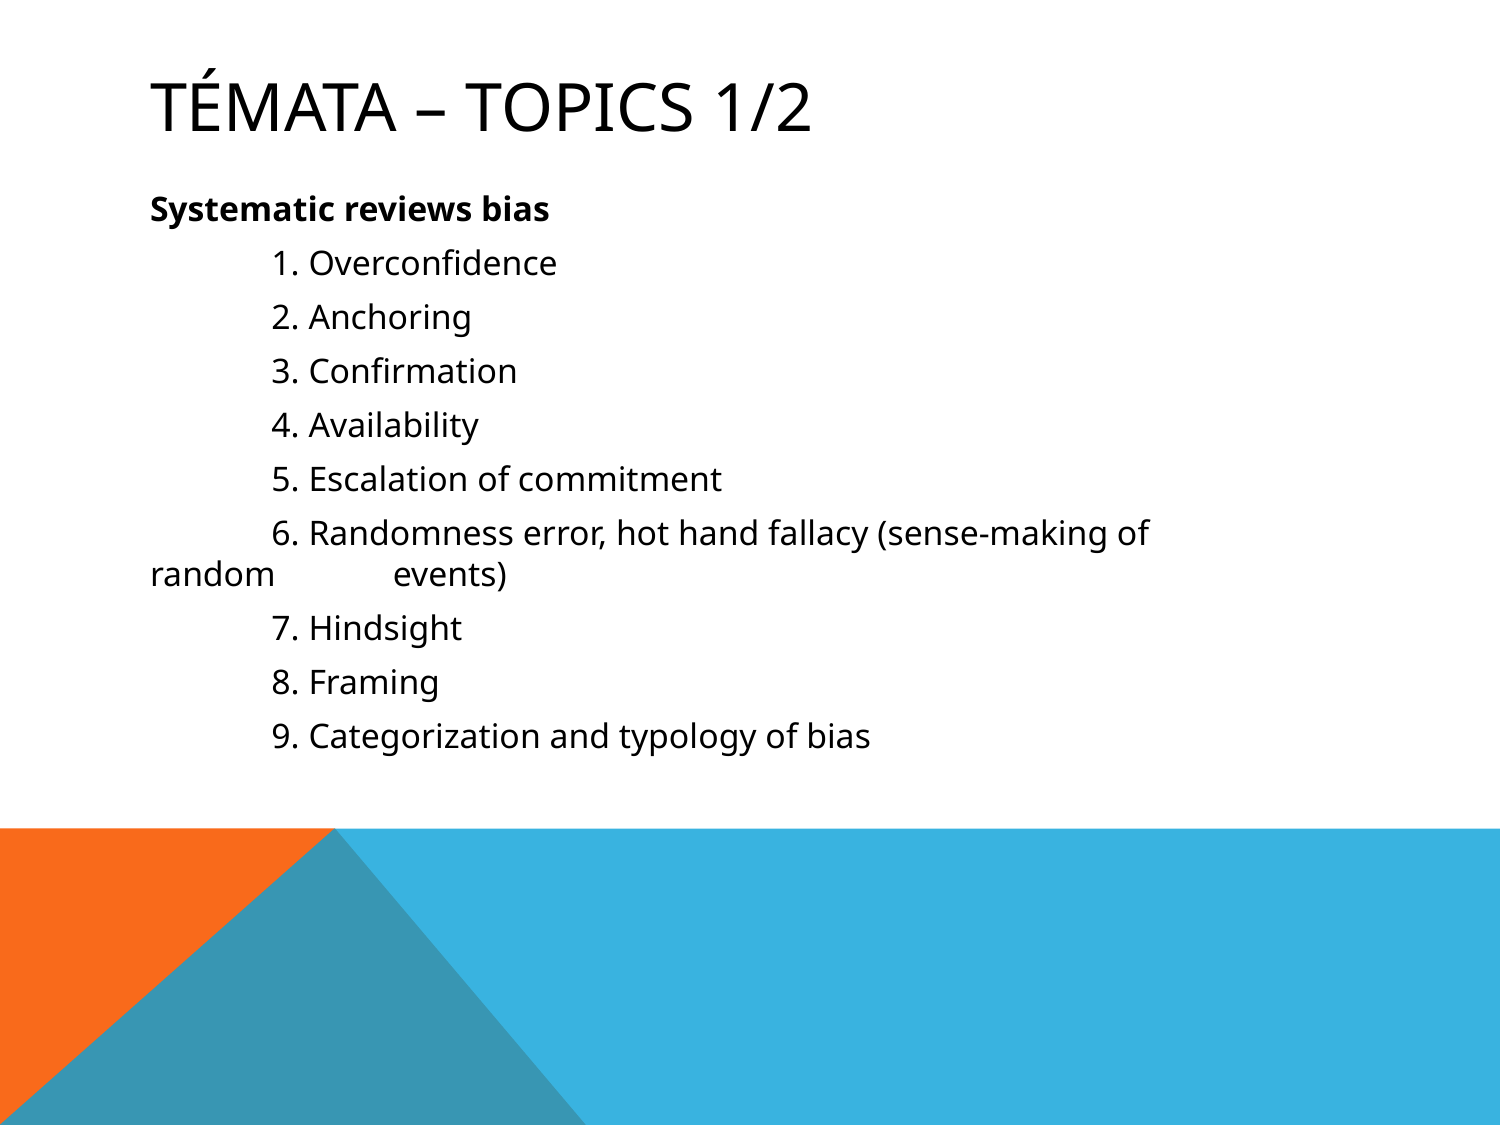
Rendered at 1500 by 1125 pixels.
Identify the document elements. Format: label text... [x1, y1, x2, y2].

list Systematic reviews bias 1. Overconfidence 2. Anchoring 3. Confirmation 4. Availability 5. Escalation of commitment 6. Randomness error, hot hand fallacy (sense-making of random events) 7. Hindsight 8. Framing 9. Categorization and typology of bias [135, 180, 1369, 768]
title Témata – topics 1/2 [135, 60, 1369, 150]
